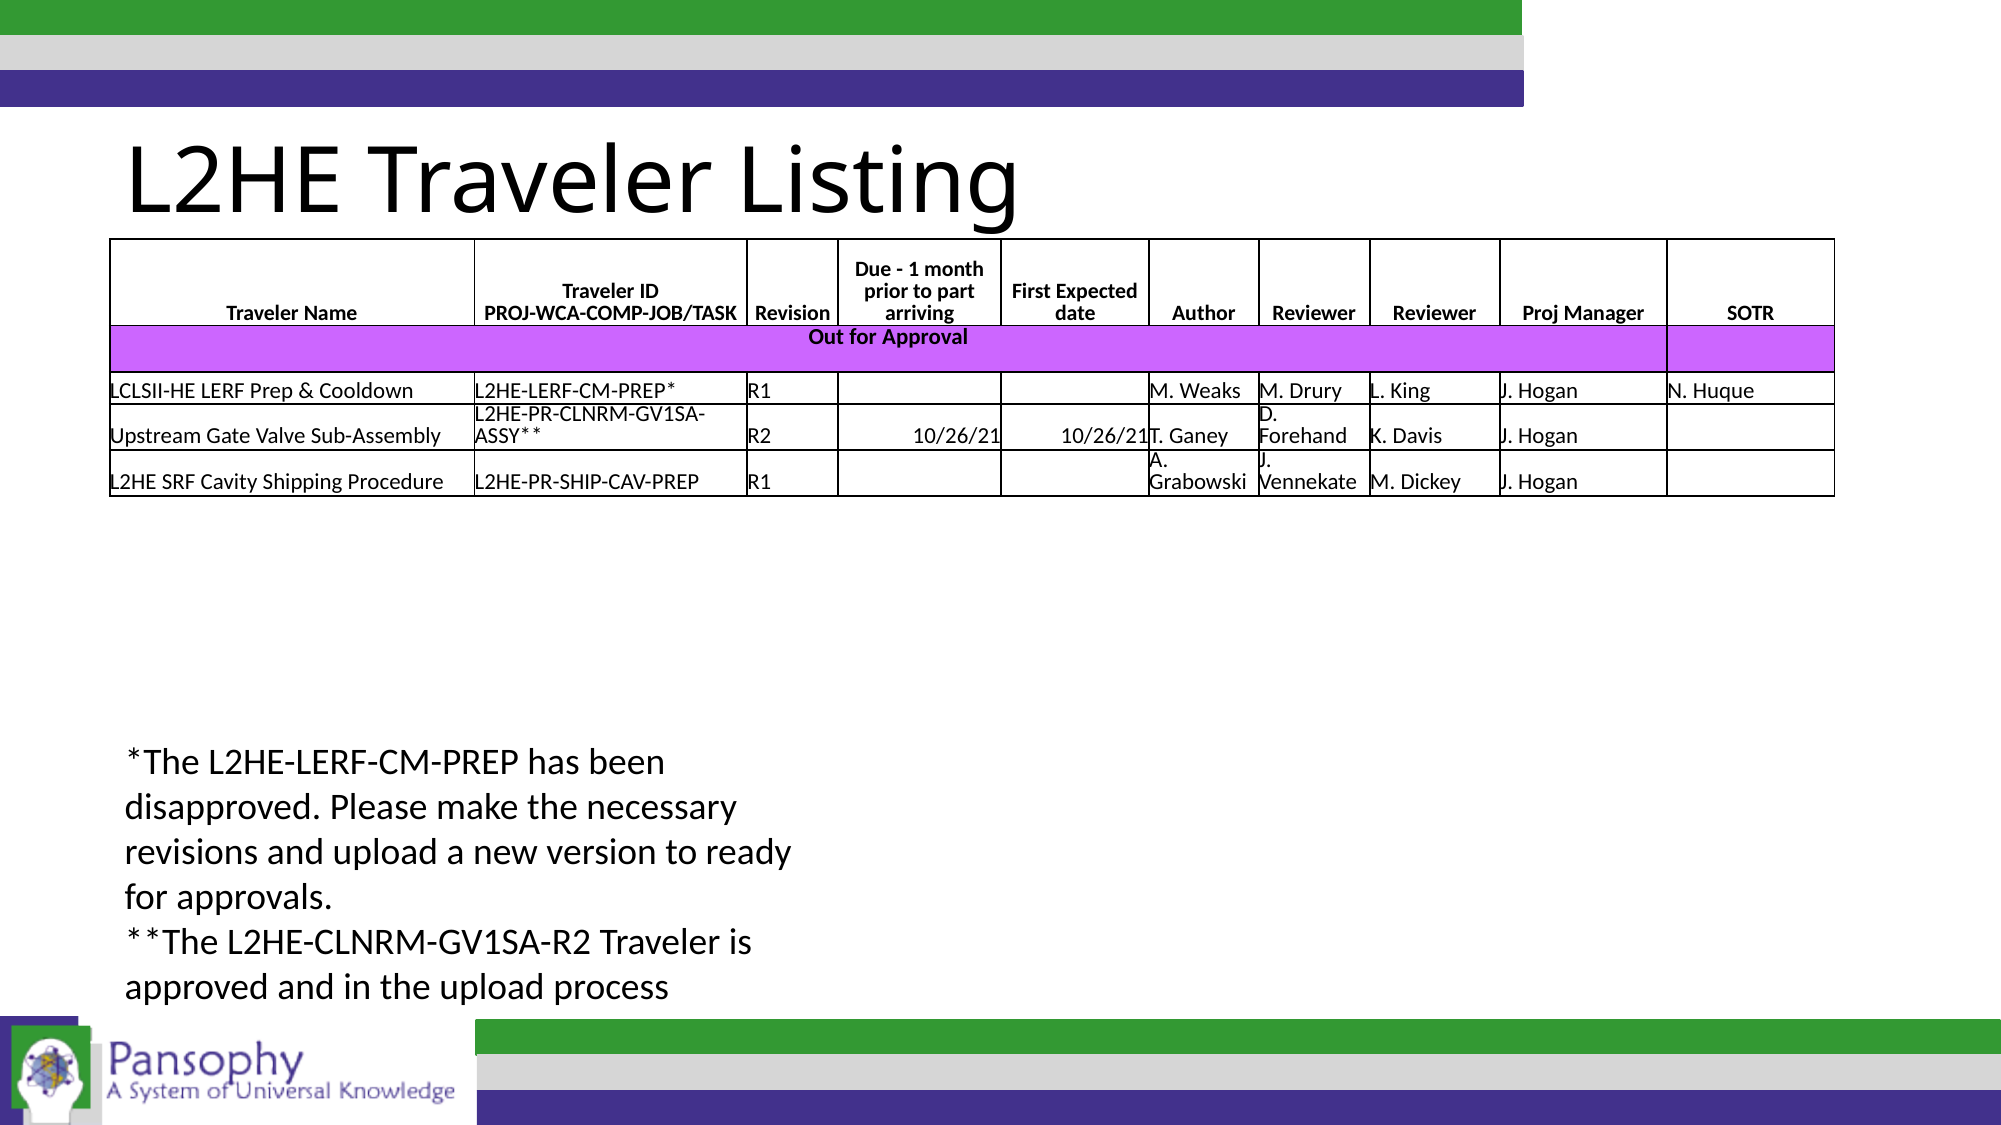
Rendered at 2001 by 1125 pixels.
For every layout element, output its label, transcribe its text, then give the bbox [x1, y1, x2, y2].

table_header First Expected date [1002, 240, 1148, 325]
table_cell J. Hogan [1501, 373, 1666, 403]
table_cell K. Davis [1371, 405, 1499, 449]
table_cell M. Weaks [1150, 373, 1258, 403]
table_cell Out for Approval [111, 326, 1666, 371]
table_cell [1668, 451, 1834, 495]
table_header Due - 1 month prior to part arriving [839, 240, 1000, 325]
table_cell L. King [1371, 373, 1499, 403]
table_cell L2HE-PR-SHIP-CAV-PREP [475, 451, 746, 495]
table_cell R2 [748, 405, 837, 449]
table_cell [1002, 373, 1148, 403]
table_header Reviewer [1260, 240, 1369, 325]
table_header Reviewer [1371, 240, 1499, 325]
table_cell R1 [748, 451, 837, 495]
table_cell 10/26/21 [839, 405, 1000, 449]
table_cell L2HE-LERF-CM-PREP* [475, 373, 746, 403]
table_cell J. Vennekate [1260, 451, 1369, 495]
table_cell J. Hogan [1501, 405, 1666, 449]
table_cell M. Dickey [1371, 451, 1499, 495]
table_header Revision [748, 240, 837, 325]
table_cell LCLSII-HE LERF Prep & Cooldown [111, 373, 474, 403]
table_header Traveler ID PROJ-WCA-COMP-JOB/TASK [475, 240, 746, 325]
table_cell [1002, 451, 1148, 495]
table_cell D. Forehand [1260, 405, 1369, 449]
table_cell Upstream Gate Valve Sub-Assembly [111, 405, 474, 449]
table_cell T. Ganey [1150, 405, 1258, 449]
table_cell N. Huque [1668, 373, 1834, 403]
table_header SOTR [1668, 240, 1834, 325]
picture [0, 1016, 459, 1125]
text_box L2HE Traveler Listing [109, 113, 1657, 238]
text_box *The L2HE-LERF-CM-PREP has been disapproved. Please make the necessary revisions and upload a new version to ready for approvals. **The L2HE-CLNRM-GV1SA-R2 Traveler is approved and in the upload process [109, 729, 826, 1015]
table_cell [1668, 405, 1834, 449]
table_cell [839, 451, 1000, 495]
table_cell L2HE-PR-CLNRM-GV1SA-ASSY** [475, 405, 746, 449]
table_cell [839, 373, 1000, 403]
table_cell L2HE SRF Cavity Shipping Procedure [111, 451, 474, 495]
table_header Proj Manager [1501, 240, 1666, 325]
table_cell A. Grabowski [1150, 451, 1258, 495]
table_header Author [1150, 240, 1258, 325]
table_cell M. Drury [1260, 373, 1369, 403]
table_cell [1668, 326, 1834, 371]
table_cell 10/26/21 [1002, 405, 1148, 449]
table_cell J. Hogan [1501, 451, 1666, 495]
table_cell R1 [748, 373, 837, 403]
table_header Traveler Name [111, 240, 474, 325]
